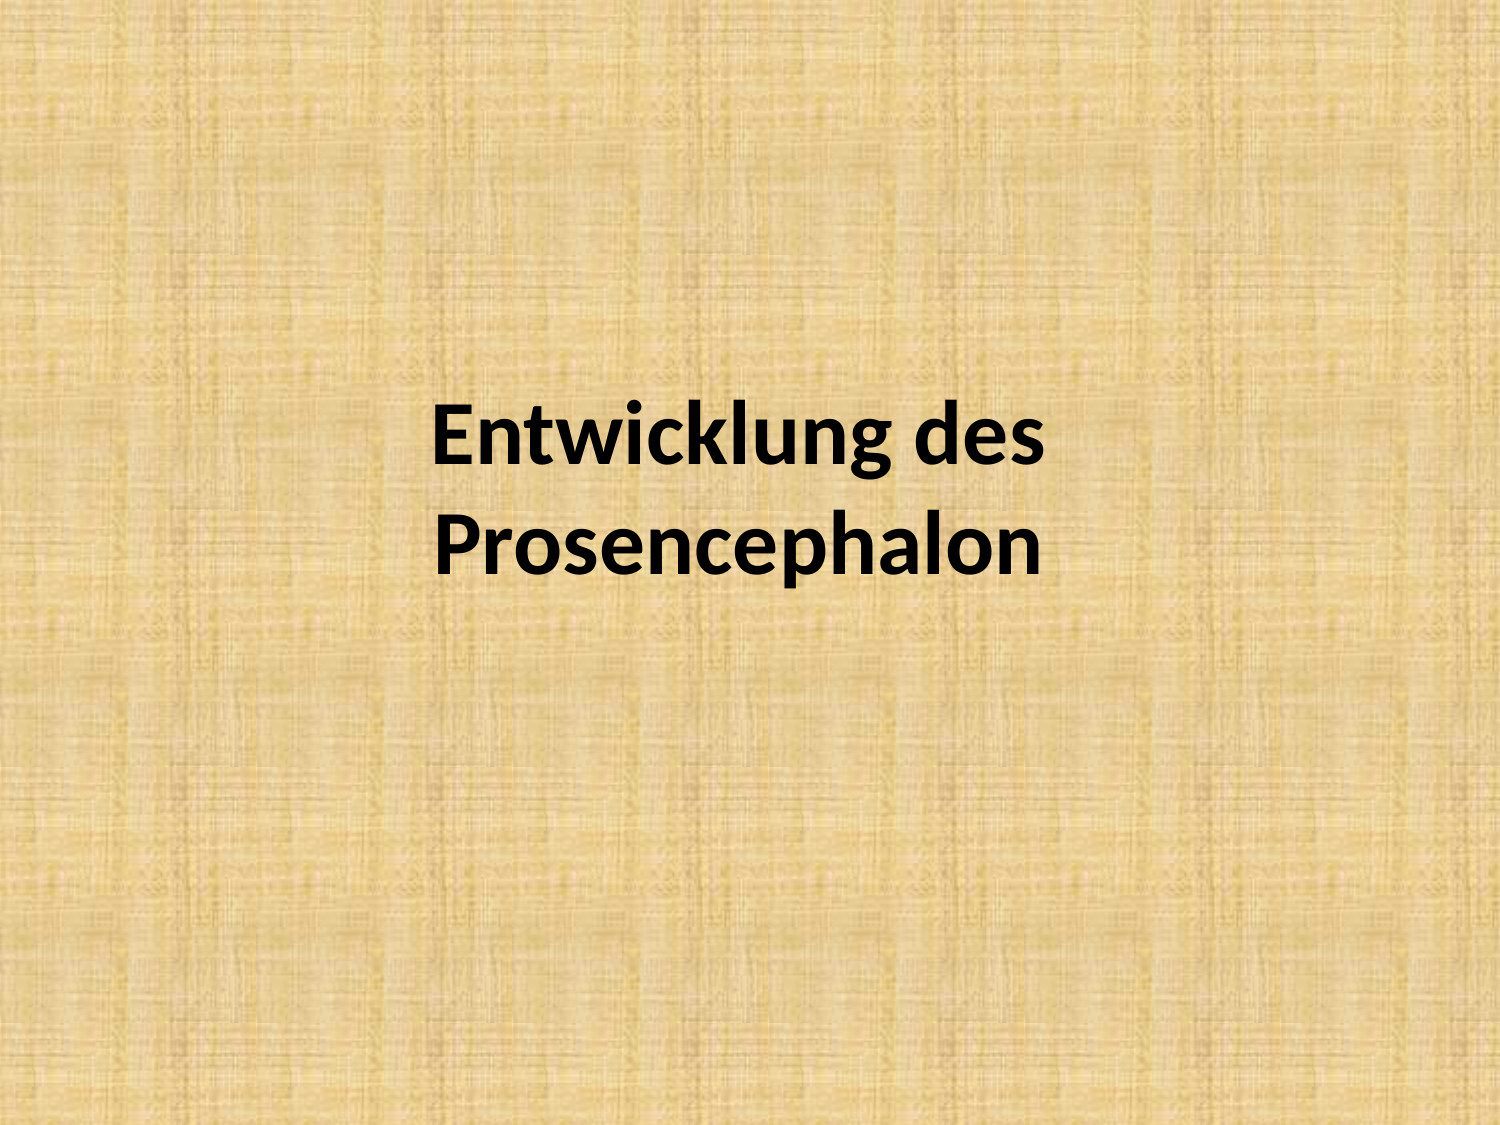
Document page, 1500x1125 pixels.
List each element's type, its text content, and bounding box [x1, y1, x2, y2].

picture [0, 0, 1500, 1125]
title Entwicklung des Prosencephalon [100, 286, 1377, 679]
